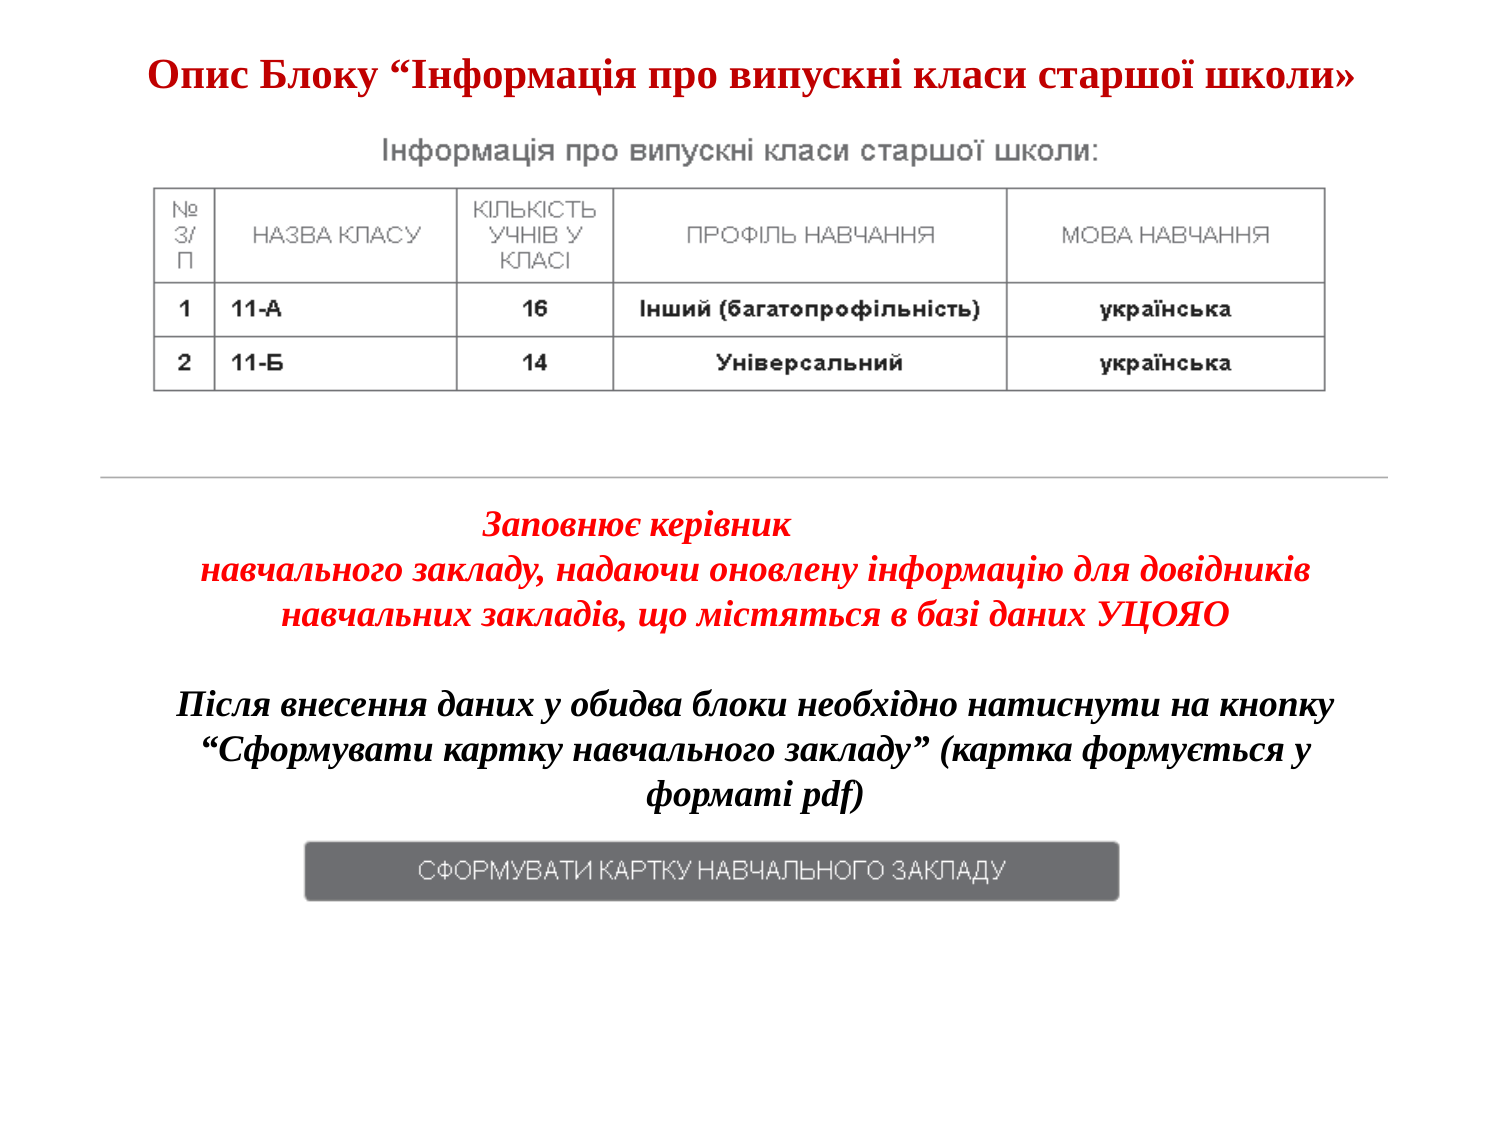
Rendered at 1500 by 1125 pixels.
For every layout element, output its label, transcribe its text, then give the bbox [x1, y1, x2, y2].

text_box Заповнює керівник навчального закладу, надаючи оновлену інформацію для довідників навчальних закладів, що містяться в базі даних УЦОЯО Після внесення даних у обидва блоки необхідно натиснути на кнопку “Сформувати картку навчального закладу” (картка формується у форматі pdf) [159, 500, 1353, 822]
picture [300, 833, 1129, 918]
title Опис Блоку “Інформація про випускні класи старшої школи» [76, 19, 1427, 124]
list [100, 125, 1389, 492]
